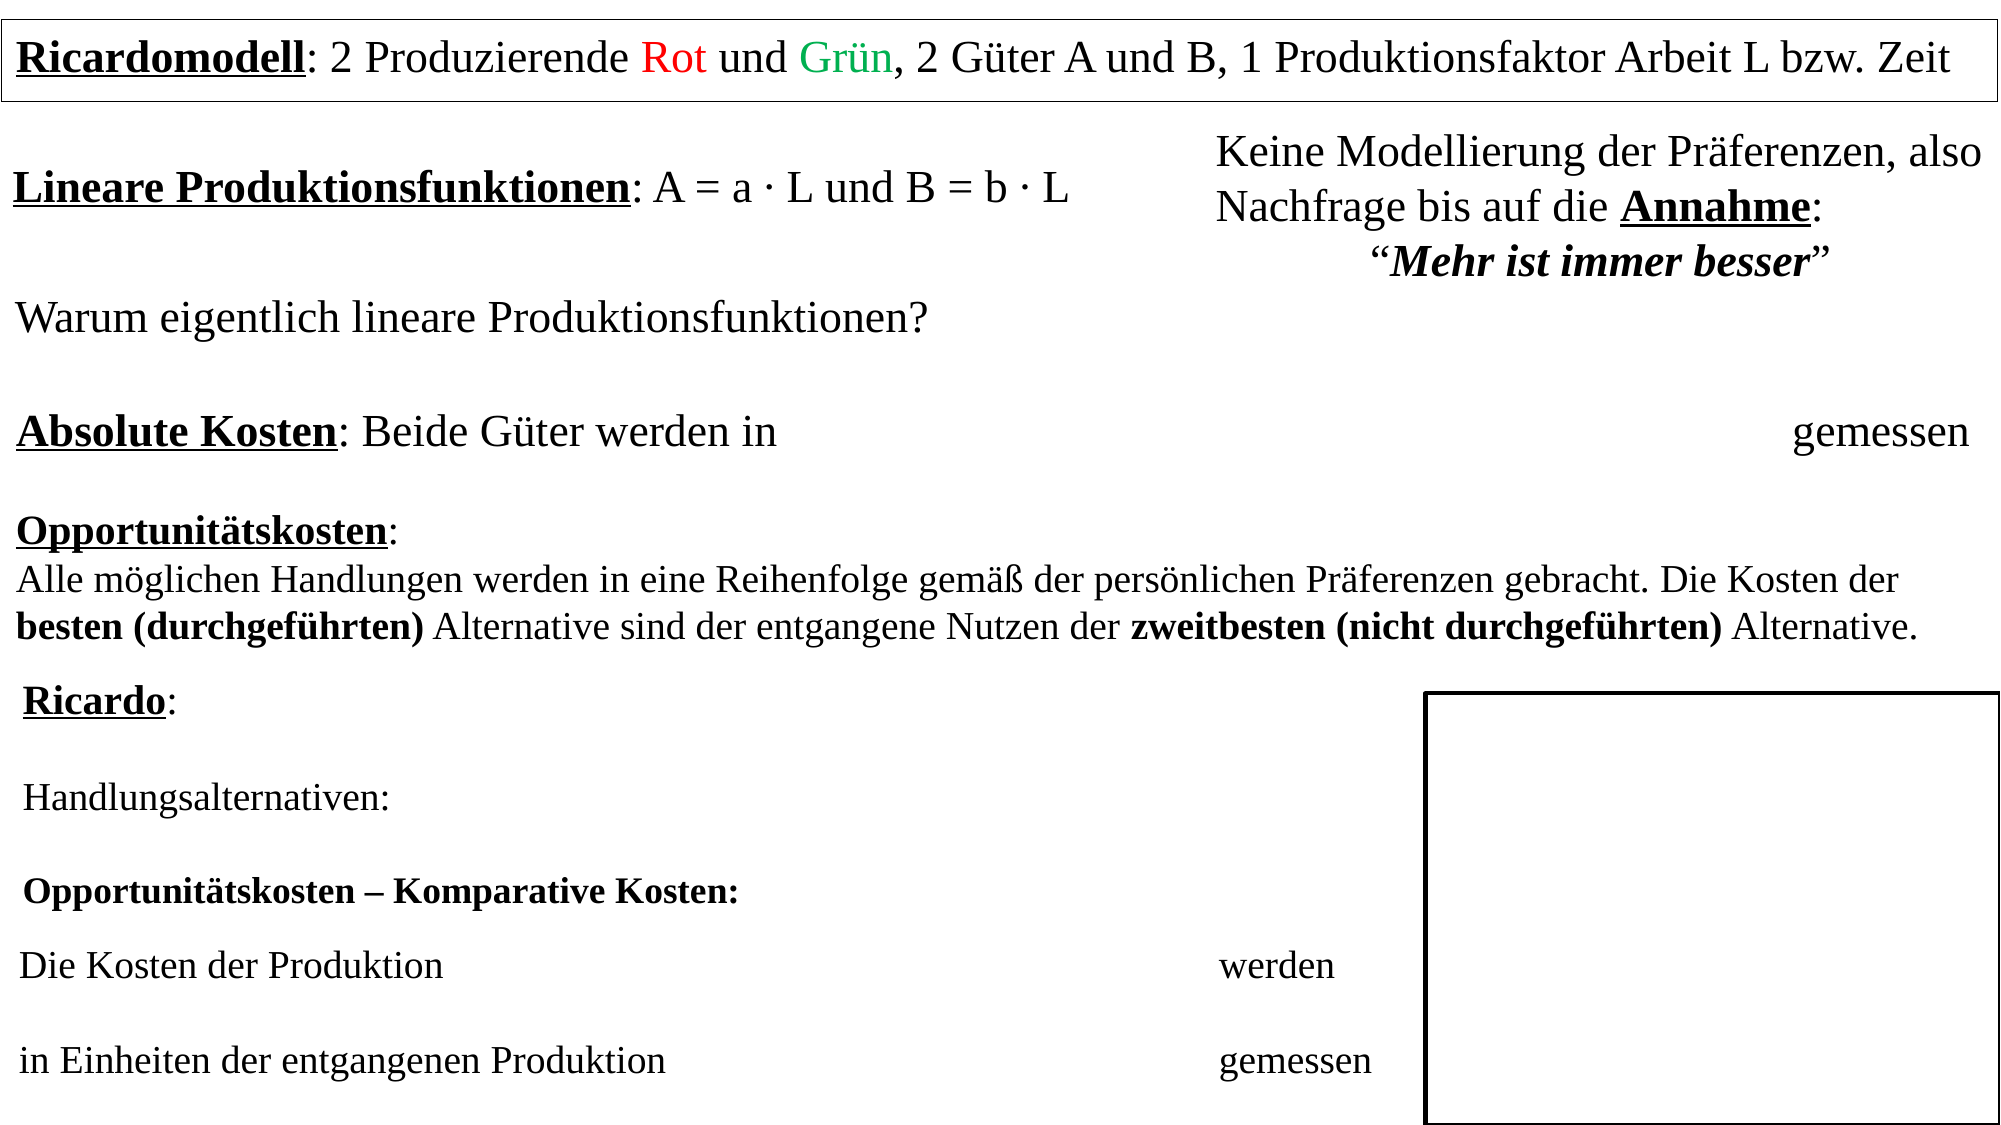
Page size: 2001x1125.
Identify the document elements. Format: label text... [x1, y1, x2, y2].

text_box Die Kosten der Produktion werden in Einheiten der entgangenen Produktion gemessen [4, 931, 1417, 1099]
text_box Keine Modellierung der Präferenzen, also Nachfrage bis auf die Annahme: “Mehr ist immer besser” [1200, 113, 2000, 315]
text_box [1423, 691, 2000, 1125]
text_box Lineare Produktionsfunktionen: A = a ∙ L und B = b ∙ L [0, 149, 1200, 232]
text_box Absolute Kosten: Beide Güter werden in gemessen [1, 392, 1999, 476]
text_box Opportunitätskosten: Alle möglichen Handlungen werden in eine Reihenfolge gemäß der persönlichen Präferenzen gebracht. Die Kosten der besten (durchgeführten) Alternative sind der entgangene Nutzen der zweitbesten (nicht durchgeführten) Alternative. [1, 495, 1999, 666]
text_box Warum eigentlich lineare Produktionsfunktionen? [0, 279, 977, 362]
text_box Ricardomodell: 2 Produzierende Rot und Grün, 2 Güter A und B, 1 Produktionsfaktor Arbeit L bzw. Zeit [1, 19, 1998, 102]
text_box Ricardo: Handlungsalternativen: Opportunitätskosten – Komparative Kosten: [7, 665, 1420, 928]
